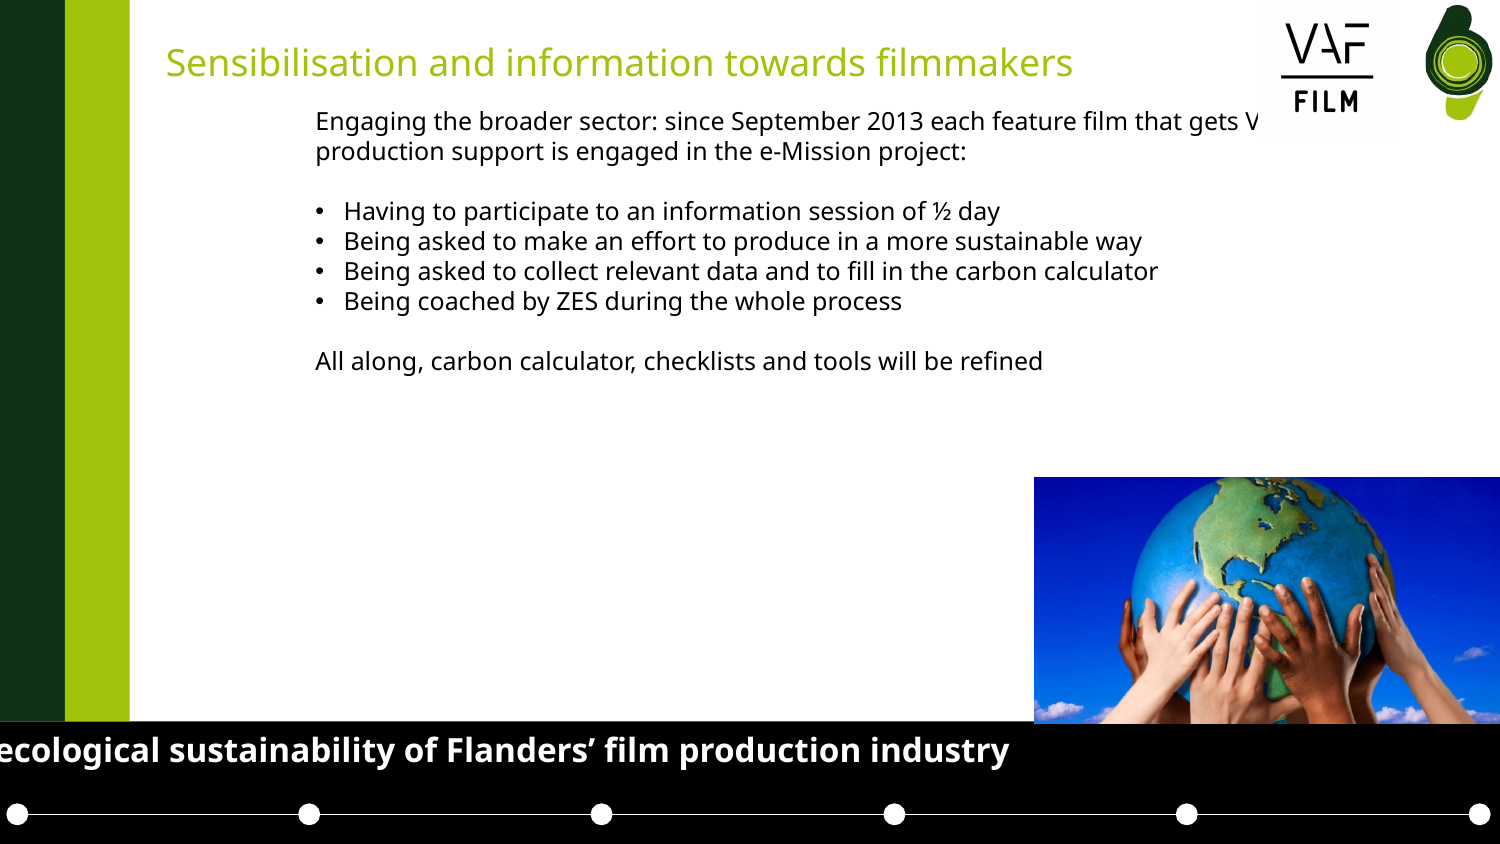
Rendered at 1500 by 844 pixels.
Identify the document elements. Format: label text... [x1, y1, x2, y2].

picture [1257, 0, 1396, 140]
text_box Engaging the broader sector: since September 2013 each feature film that gets VAF-production support is engaged in the e-Mission project: Having to participate to an information session of ½ day Being asked to make an effort to produce in a more sustainable way Being asked to collect relevant data and to fill in the carbon calculator Being coached by ZES during the whole process All along, carbon calculator, checklists and tools will be refined [300, 98, 1382, 533]
text_box [7, 816, 26, 825]
text_box [1176, 803, 1198, 813]
text_box [1469, 803, 1491, 825]
text_box ecological sustainability of Flanders’ film production industry [0, 721, 1027, 816]
picture [1033, 477, 1500, 724]
text_box [0, 719, 1500, 844]
picture [1421, 0, 1496, 125]
text_box [0, 0, 63, 721]
text_box Sensibilisation and information towards filmmakers [151, 31, 1090, 92]
text_box [63, 0, 132, 721]
